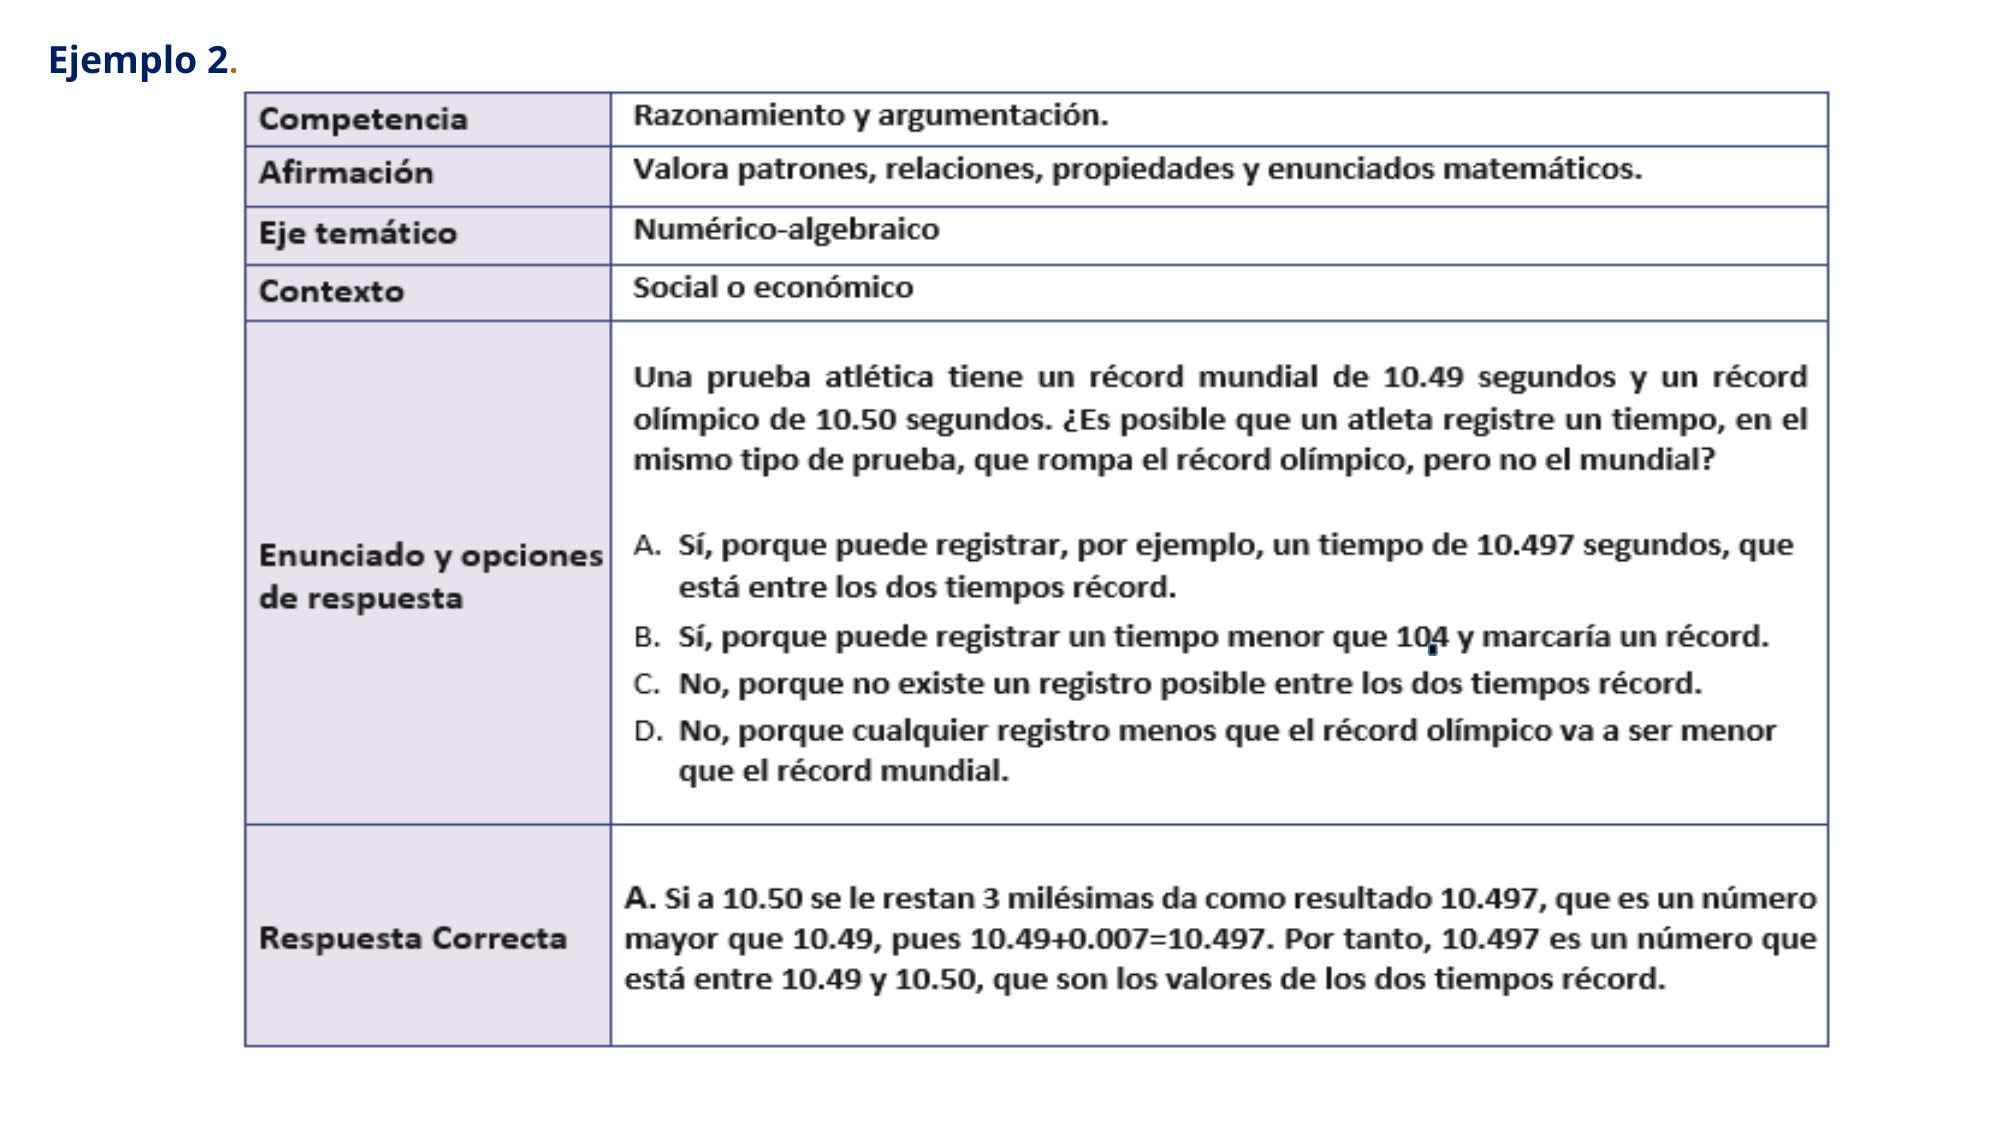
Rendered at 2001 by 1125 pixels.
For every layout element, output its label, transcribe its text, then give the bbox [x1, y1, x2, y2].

text_box Ejemplo 2. [32, 29, 254, 89]
picture [236, 65, 1859, 1080]
